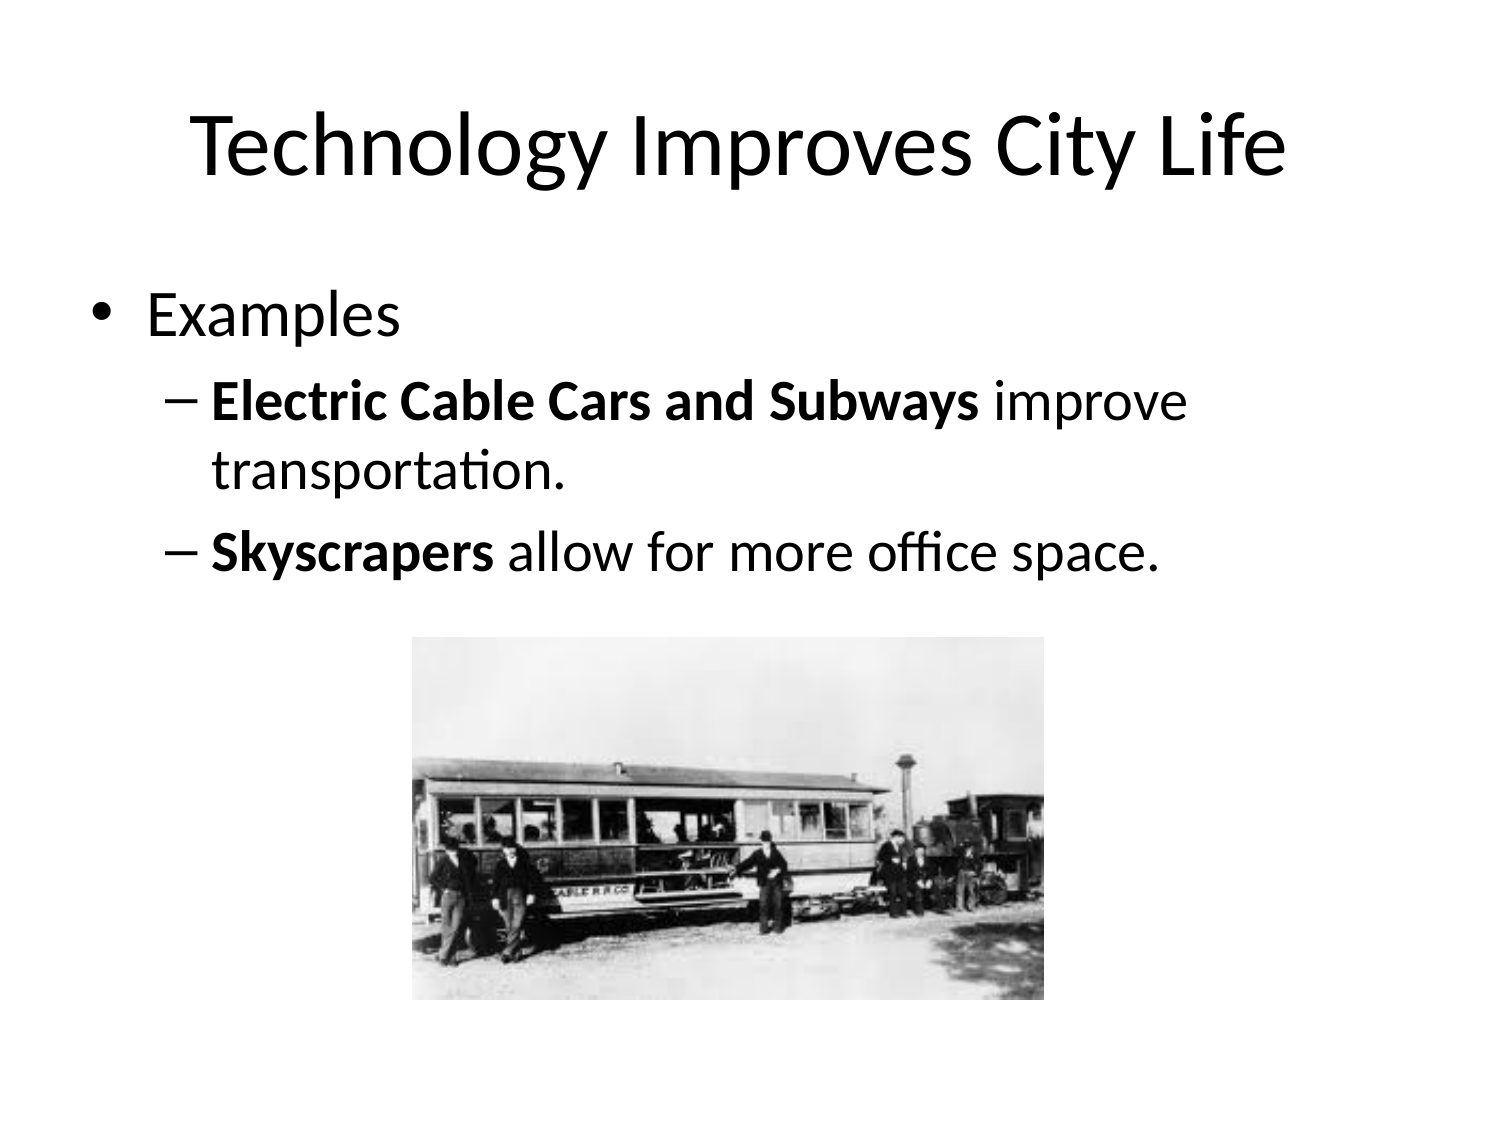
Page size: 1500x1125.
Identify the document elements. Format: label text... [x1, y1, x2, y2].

list Examples Electric Cable Cars and Subways improve transportation. Skyscrapers allow for more office space. [75, 262, 1425, 1005]
picture [412, 637, 1044, 1001]
title Technology Improves City Life [75, 45, 1425, 233]
